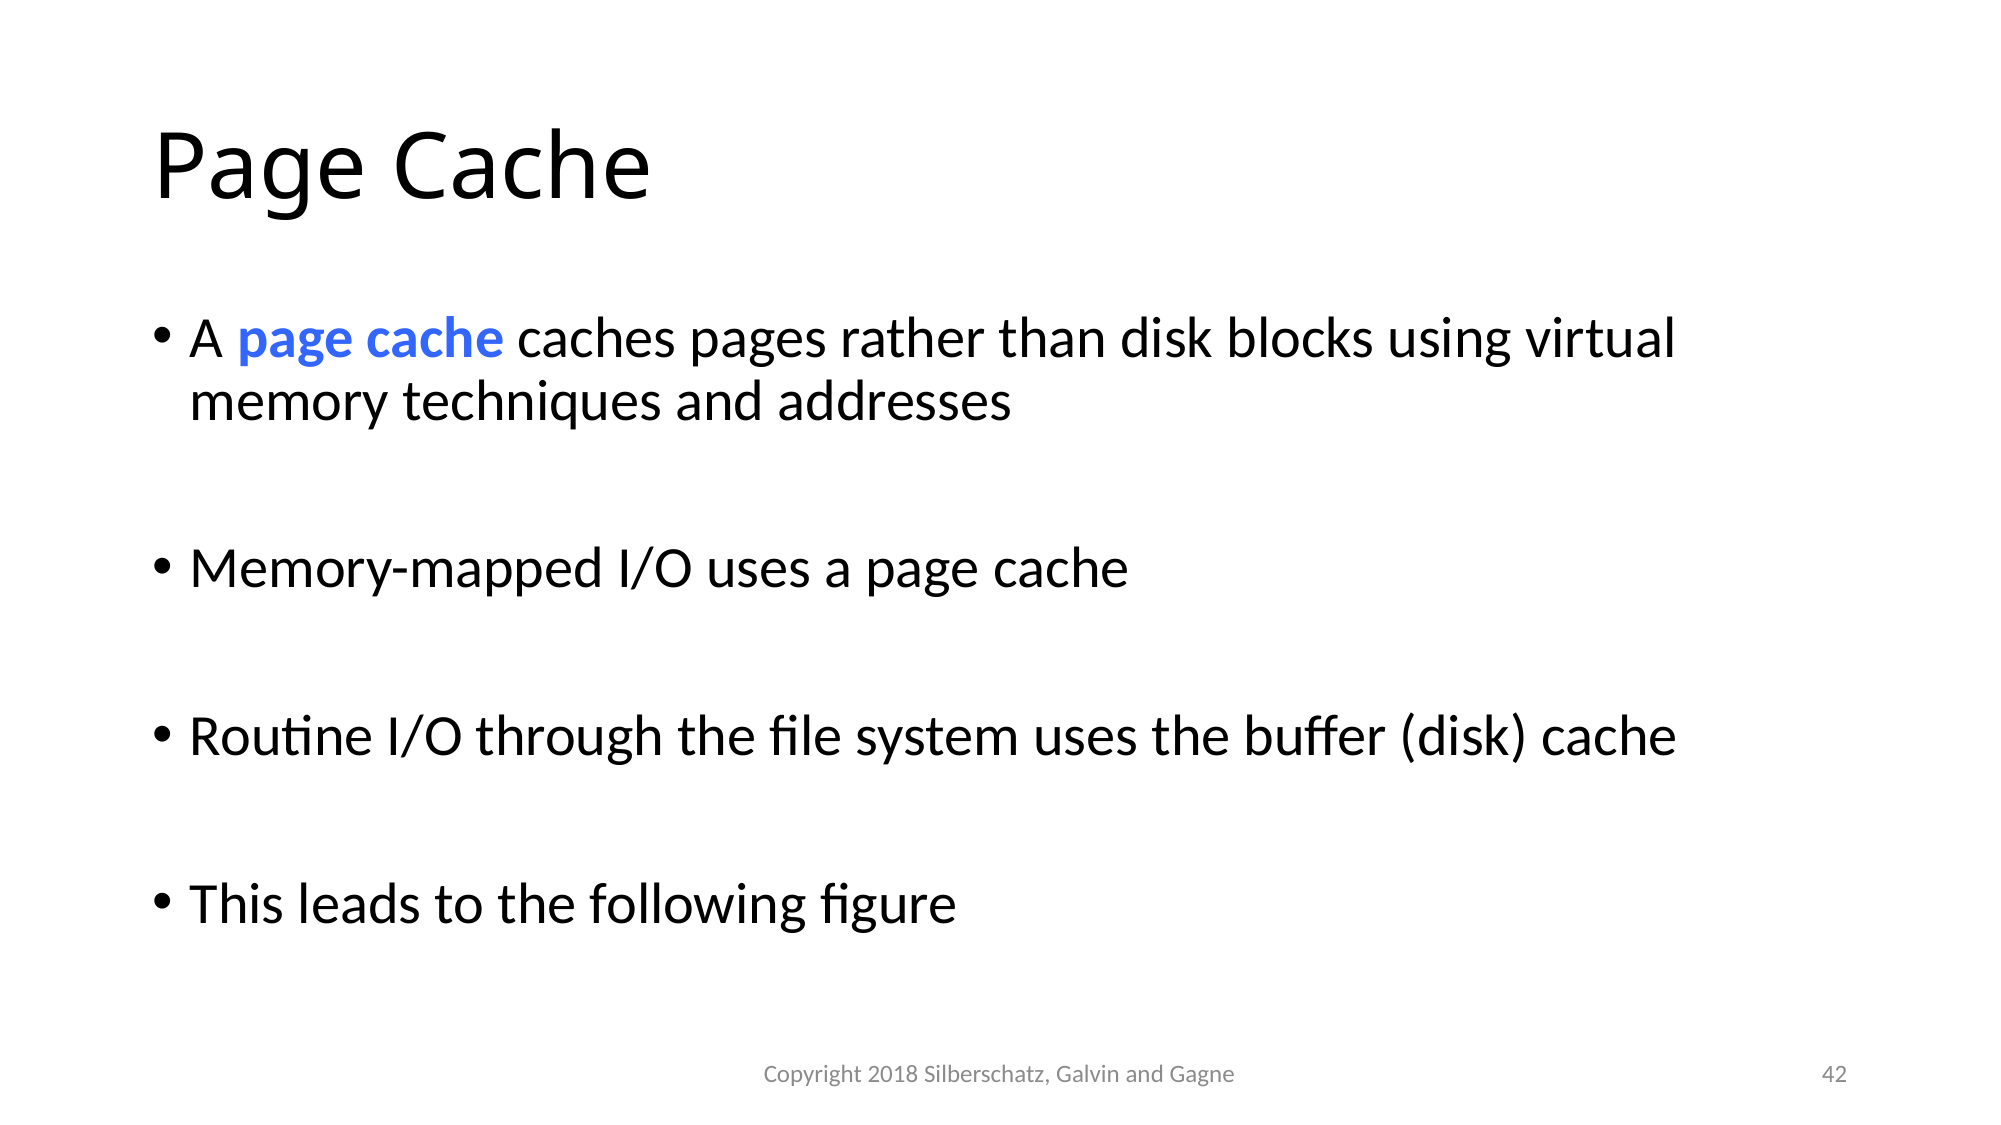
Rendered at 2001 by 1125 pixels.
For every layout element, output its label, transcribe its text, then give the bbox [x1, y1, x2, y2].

slide_number 42 [1412, 1042, 1863, 1103]
footer Copyright 2018 Silberschatz, Galvin and Gagne [662, 1042, 1338, 1103]
title Page Cache [137, 59, 1863, 278]
list A page cache caches pages rather than disk blocks using virtual memory techniques and addresses Memory-mapped I/O uses a page cache Routine I/O through the file system uses the buffer (disk) cache This leads to the following figure [137, 299, 1863, 1014]
